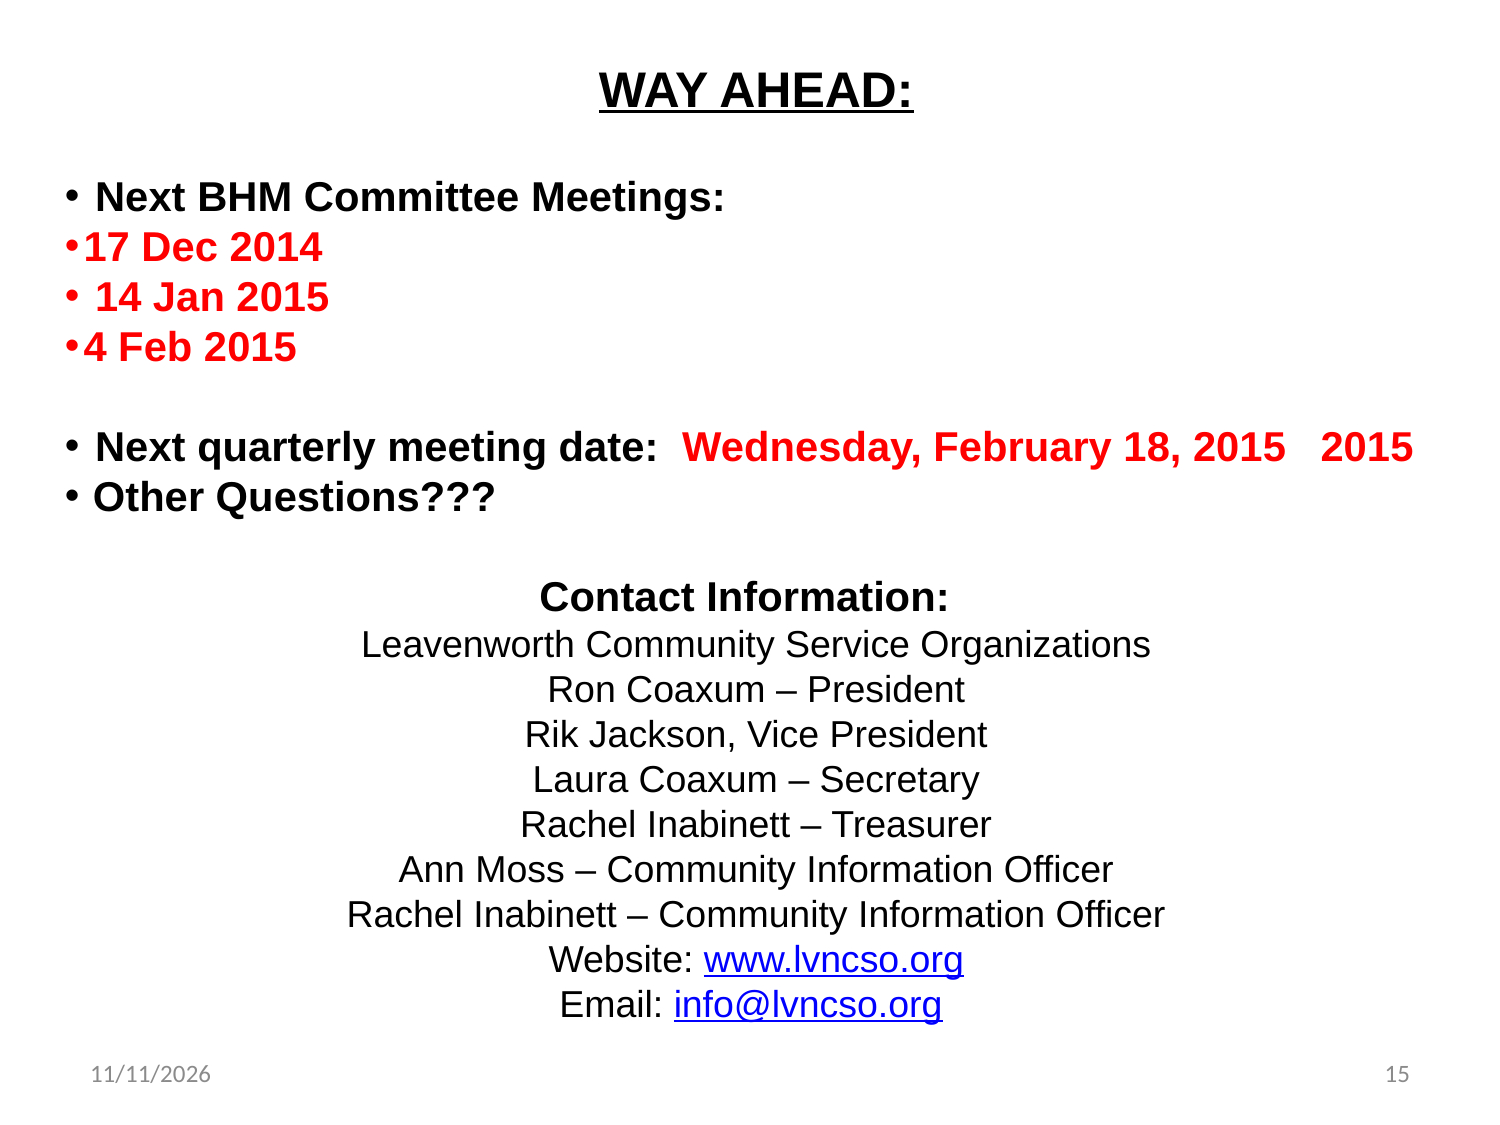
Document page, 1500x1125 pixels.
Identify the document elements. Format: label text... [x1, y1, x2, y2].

text_box Next BHM Committee Meetings: 17 Dec 2014 14 Jan 2015 4 Feb 2015 Next quarterly meeting date: Wednesday, February 18, 2015 2015 Other Questions??? Contact Information: Leavenworth Community Service Organizations Ron Coaxum – President Rik Jackson, Vice President Laura Coaxum – Secretary Rachel Inabinett – Treasurer Ann Moss – Community Information Officer Rachel Inabinett – Community Information Officer Website: www.lvncso.org Email: info@lvncso.org [49, 162, 1463, 1033]
text_box WAY AHEAD: [362, 49, 1150, 125]
slide_number 15 [1074, 1042, 1425, 1103]
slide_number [75, 1042, 425, 1103]
